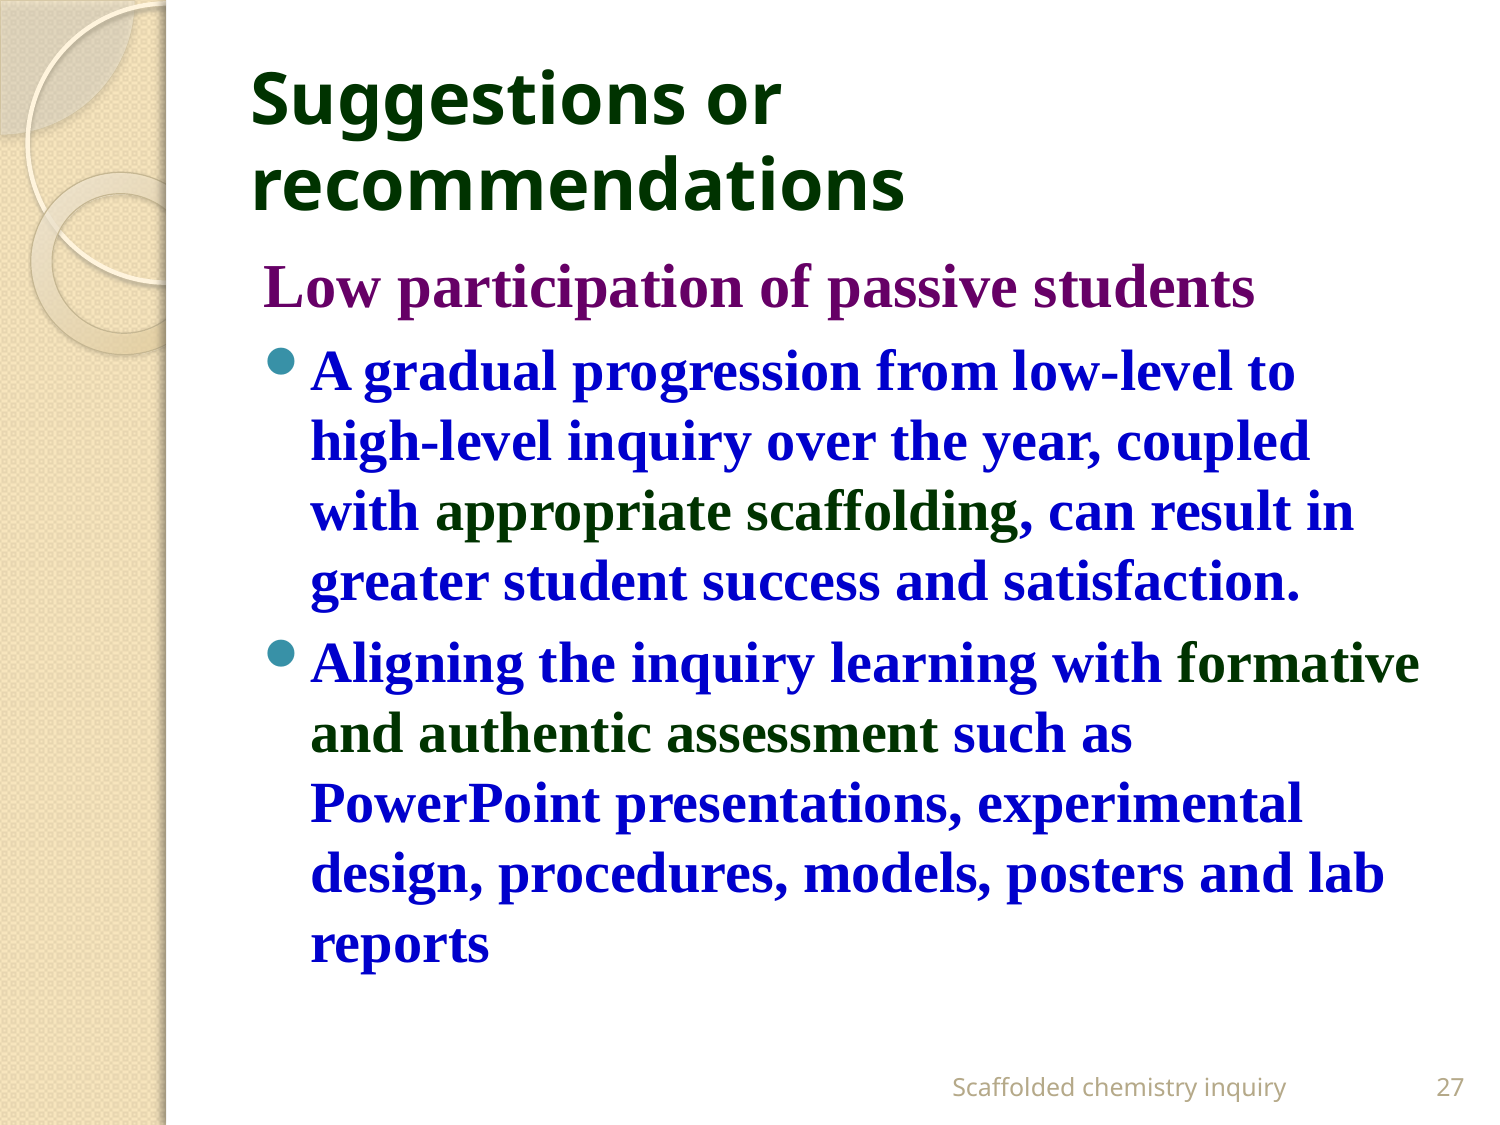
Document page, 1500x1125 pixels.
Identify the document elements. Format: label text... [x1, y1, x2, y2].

title Suggestions or recommendations [235, 45, 1466, 233]
footer Scaffolded chemistry inquiry [937, 1034, 1413, 1113]
list Low participation of passive students A gradual progression from low-level to high-level inquiry over the year, coupled with appropriate scaffolding, can result in greater student success and satisfaction. Aligning the inquiry learning with formative and authentic assessment such as PowerPoint presentations, experimental design, procedures, models, posters and lab reports [235, 237, 1447, 1025]
slide_number 27 [1413, 1034, 1488, 1113]
